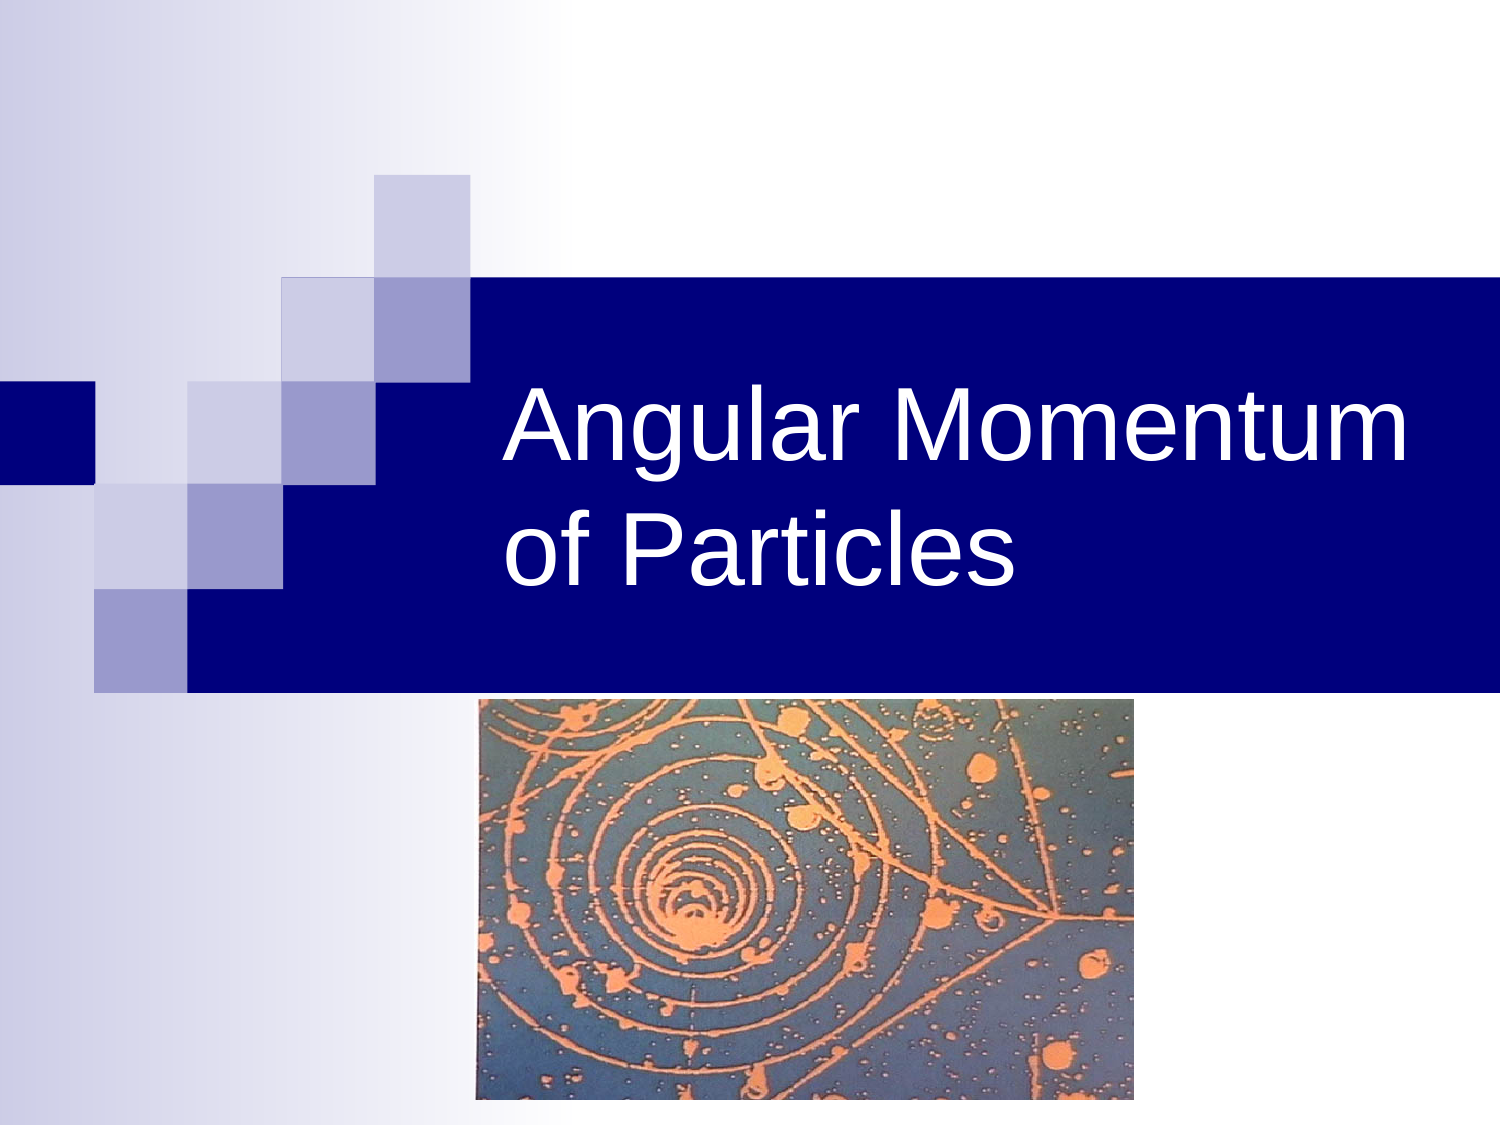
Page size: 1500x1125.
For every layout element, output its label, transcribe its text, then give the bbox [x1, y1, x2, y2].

picture [474, 699, 1134, 1101]
title Angular Momentum of Particles [487, 299, 1476, 663]
